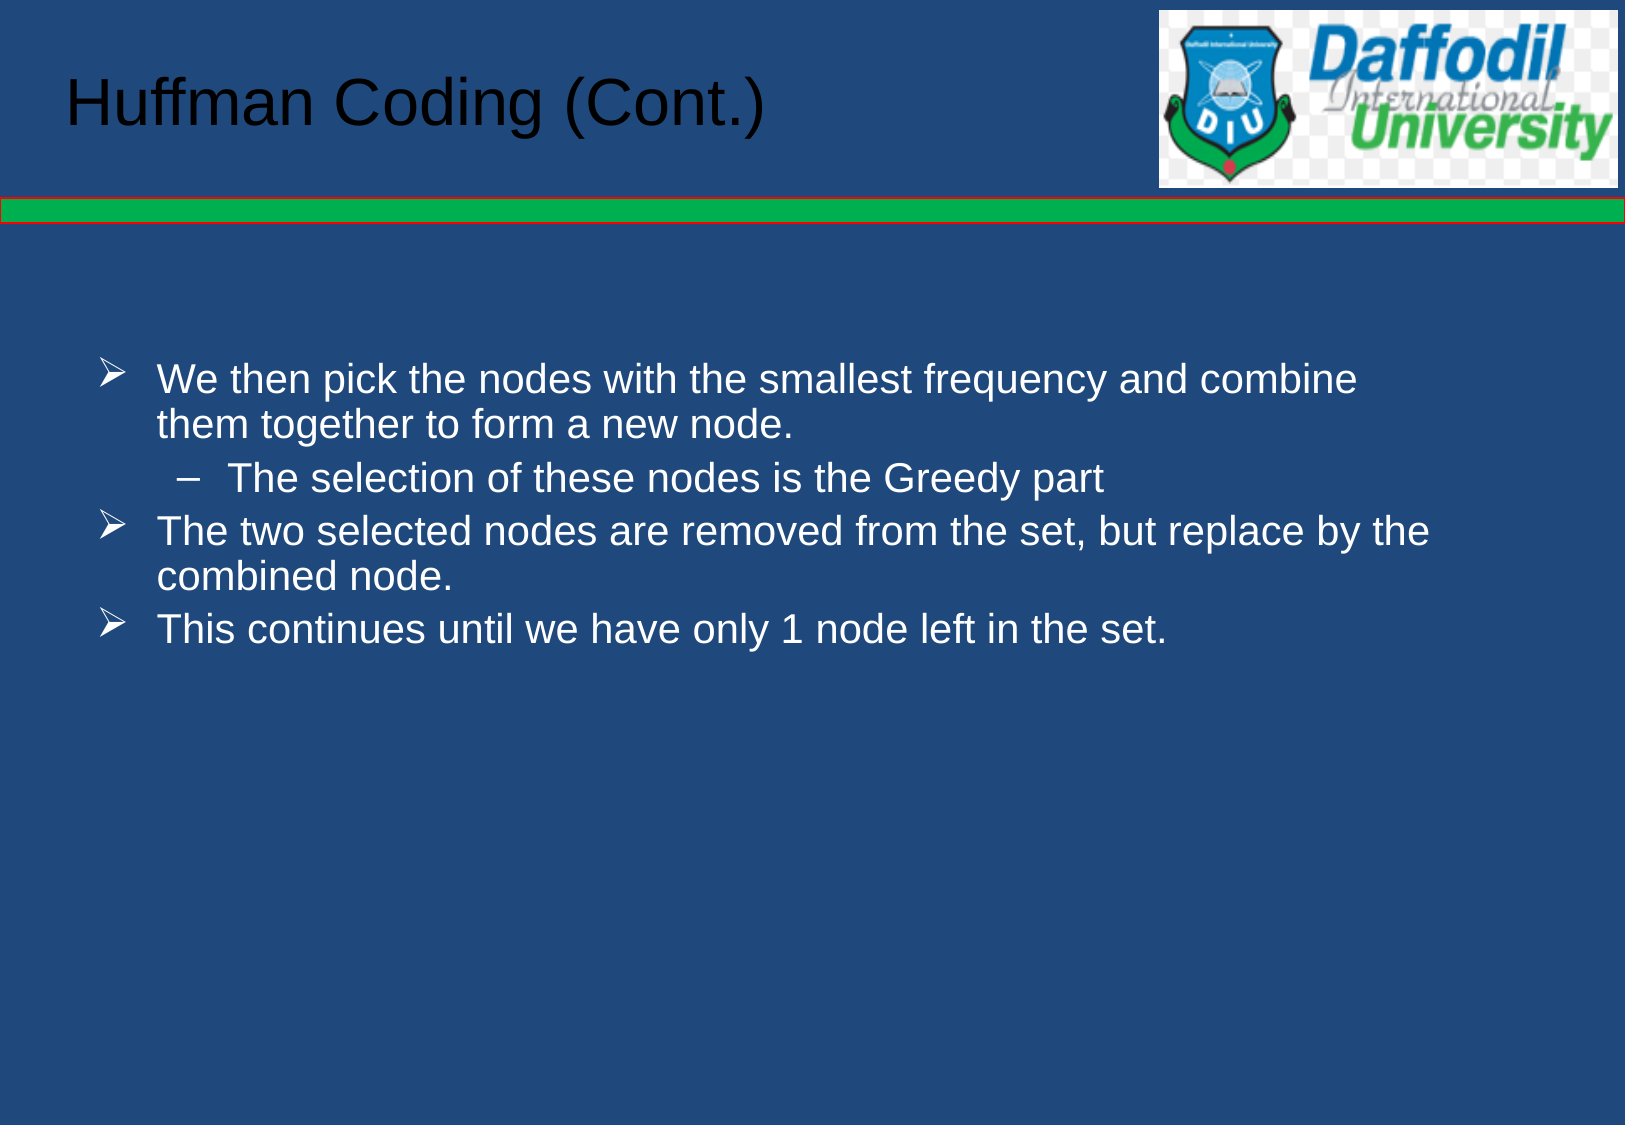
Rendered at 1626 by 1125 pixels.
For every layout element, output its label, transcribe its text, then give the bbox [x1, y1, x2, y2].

text_box [0, 197, 1625, 223]
list We then pick the nodes with the smallest frequency and combine them together to form a new node. The selection of these nodes is the Greedy part The two selected nodes are removed from the set, but replace by the combined node. This continues until we have only 1 node left in the set. [75, 346, 1475, 1016]
text_box Huffman Coding (Cont.) [43, 35, 880, 163]
picture [1159, 10, 1619, 188]
